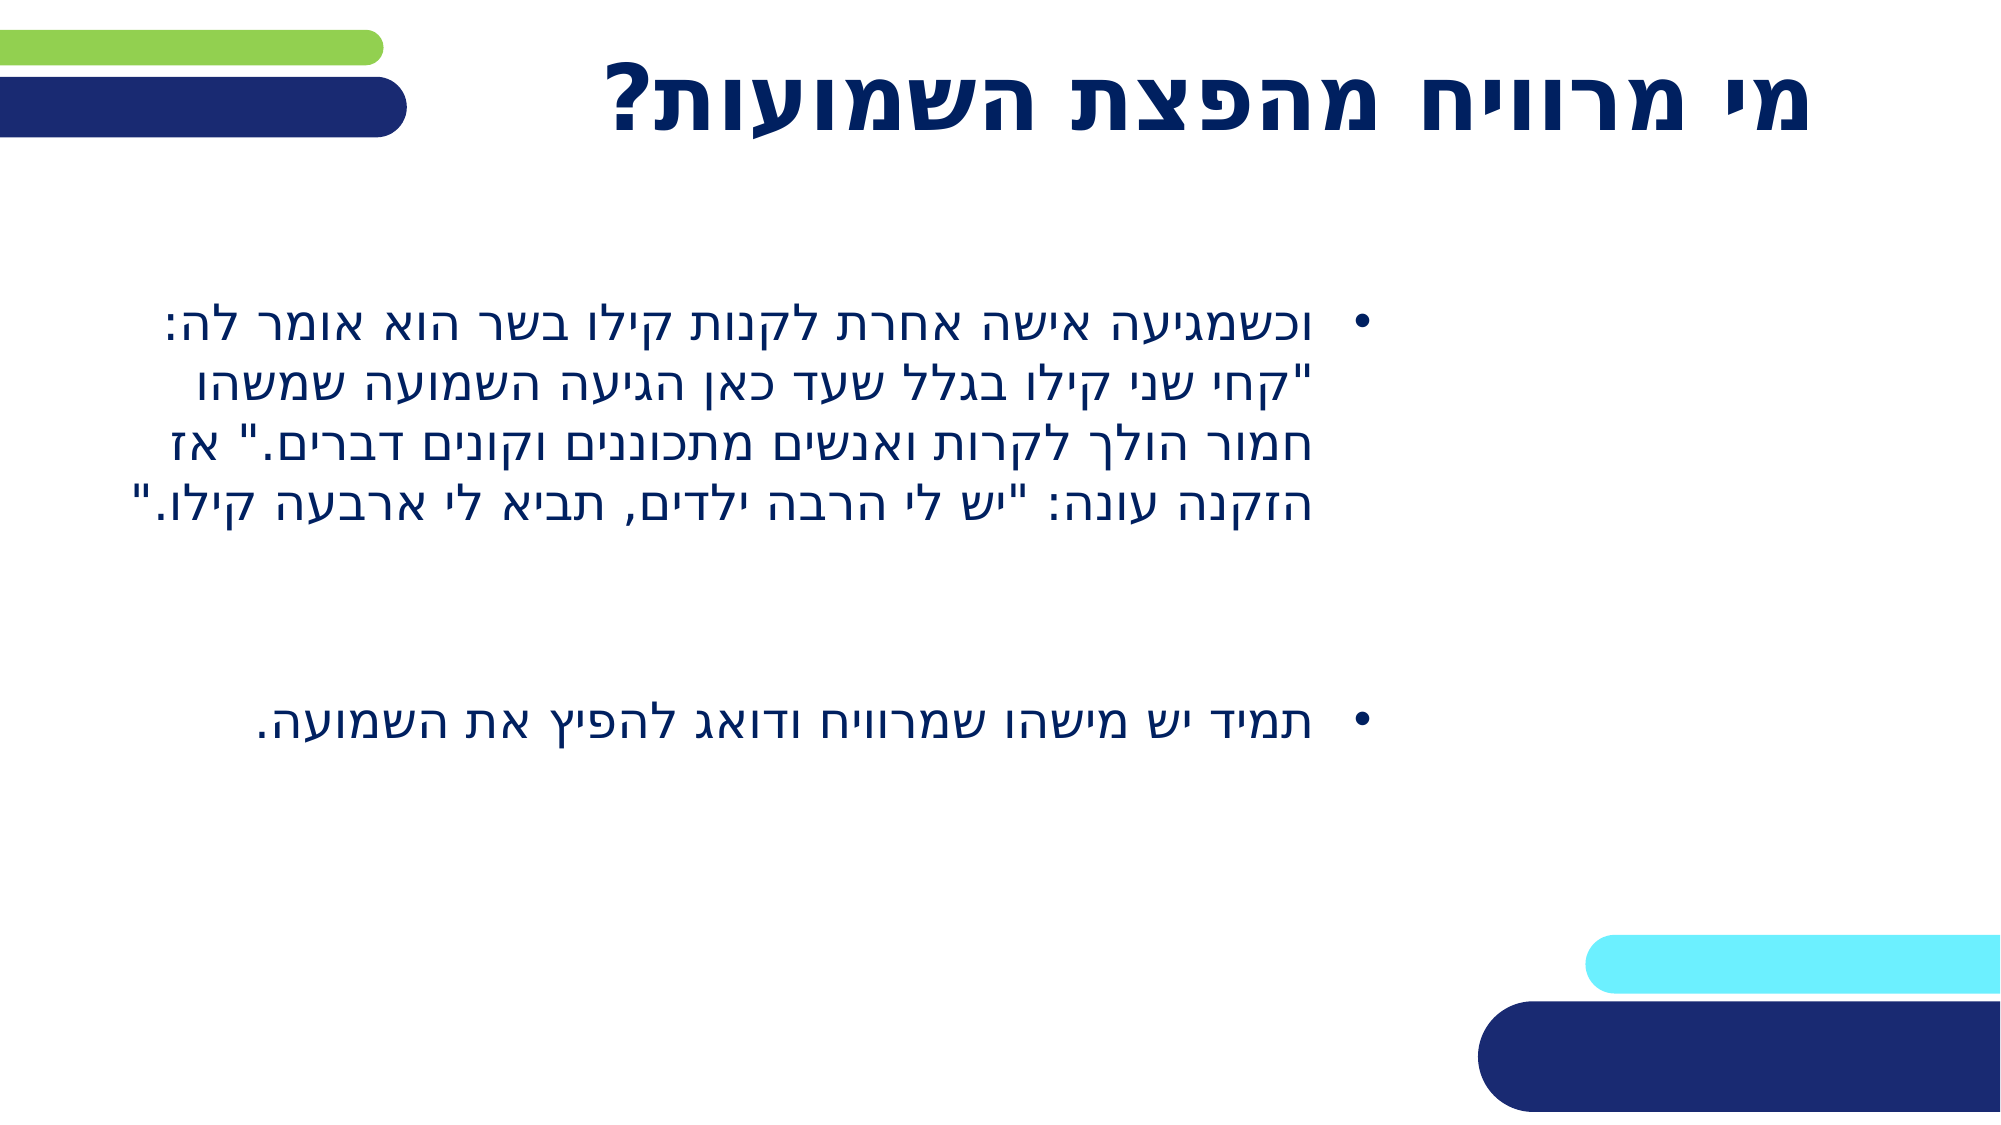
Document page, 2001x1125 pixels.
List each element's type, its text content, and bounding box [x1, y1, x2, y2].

list וכשמגיעה אישה אחרת לקנות קילו בשר הוא אומר לה: "קחי שני קילו בגלל שעד כאן הגיעה השמועה שמשהו חמור הולך לקרות ואנשים מתכוננים וקונים דברים." אז הזקנה עונה: "יש לי הרבה ילדים, תביא לי ארבעה קילו." תמיד יש מישהו שמרוויח ודואג להפיץ את השמועה. [84, 283, 1403, 965]
title מי מרוויח מהפצת השמועות? [418, 34, 2000, 154]
